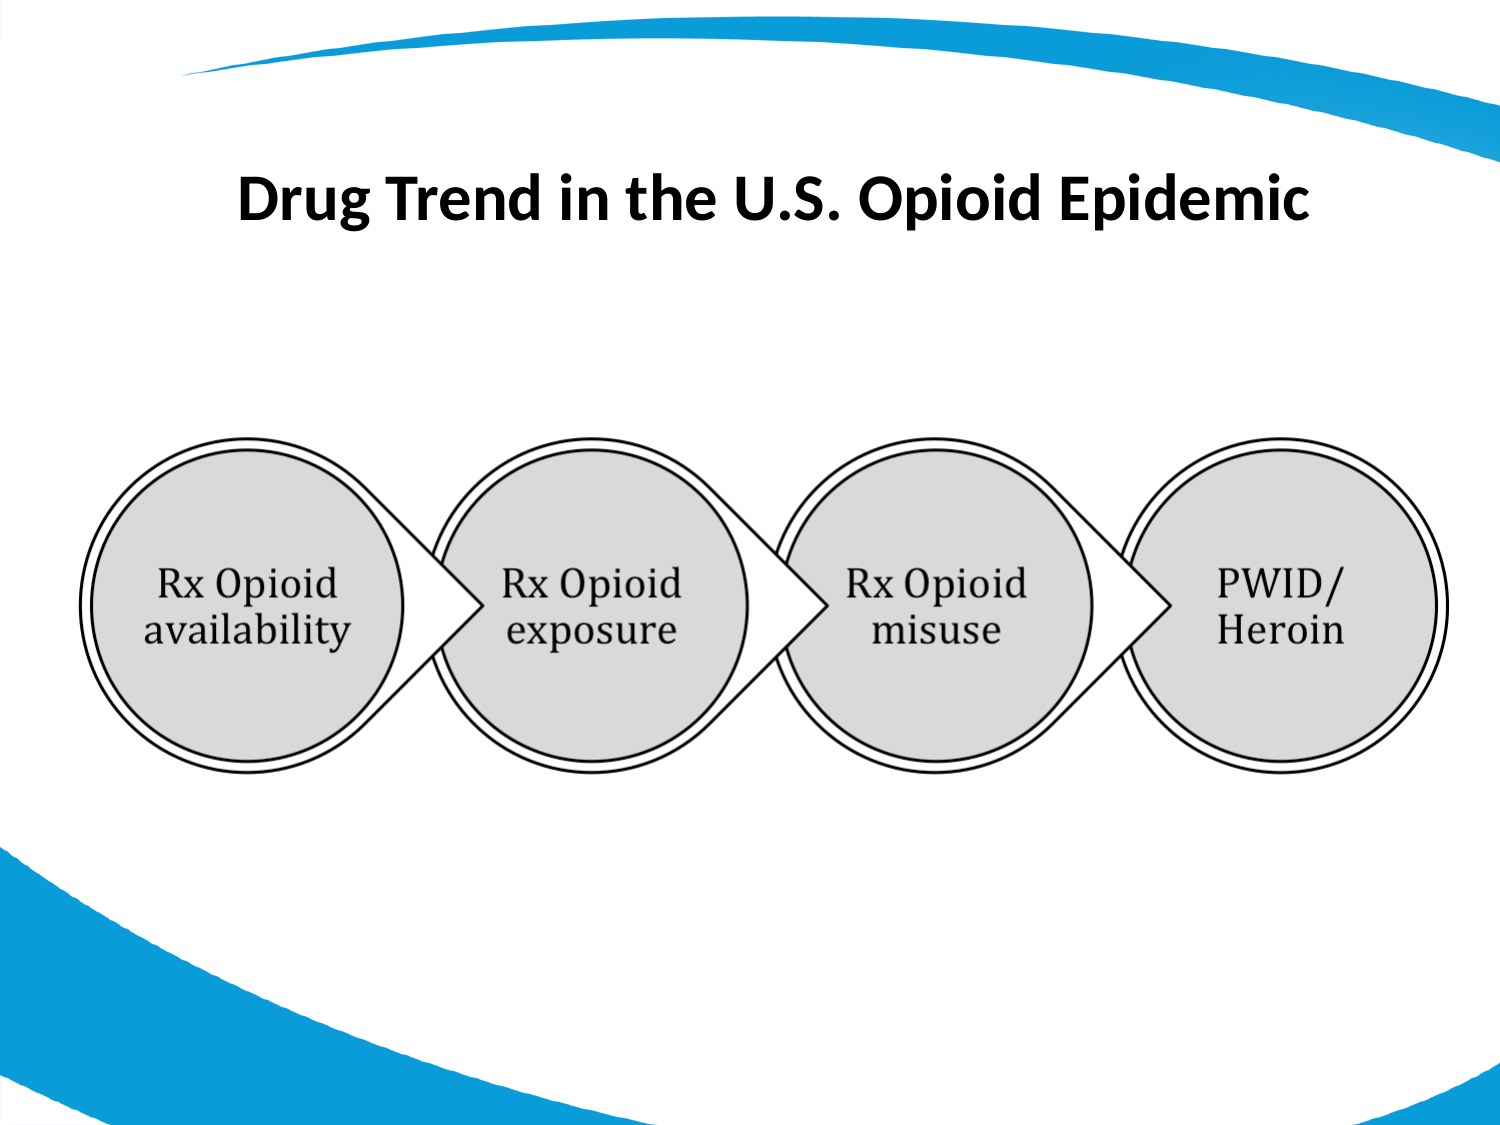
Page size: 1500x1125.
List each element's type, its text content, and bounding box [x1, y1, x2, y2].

title Drug Trend in the U.S. Opioid Epidemic [99, 99, 1451, 199]
picture [0, 0, 1500, 1125]
picture [0, 1076, 107, 1125]
